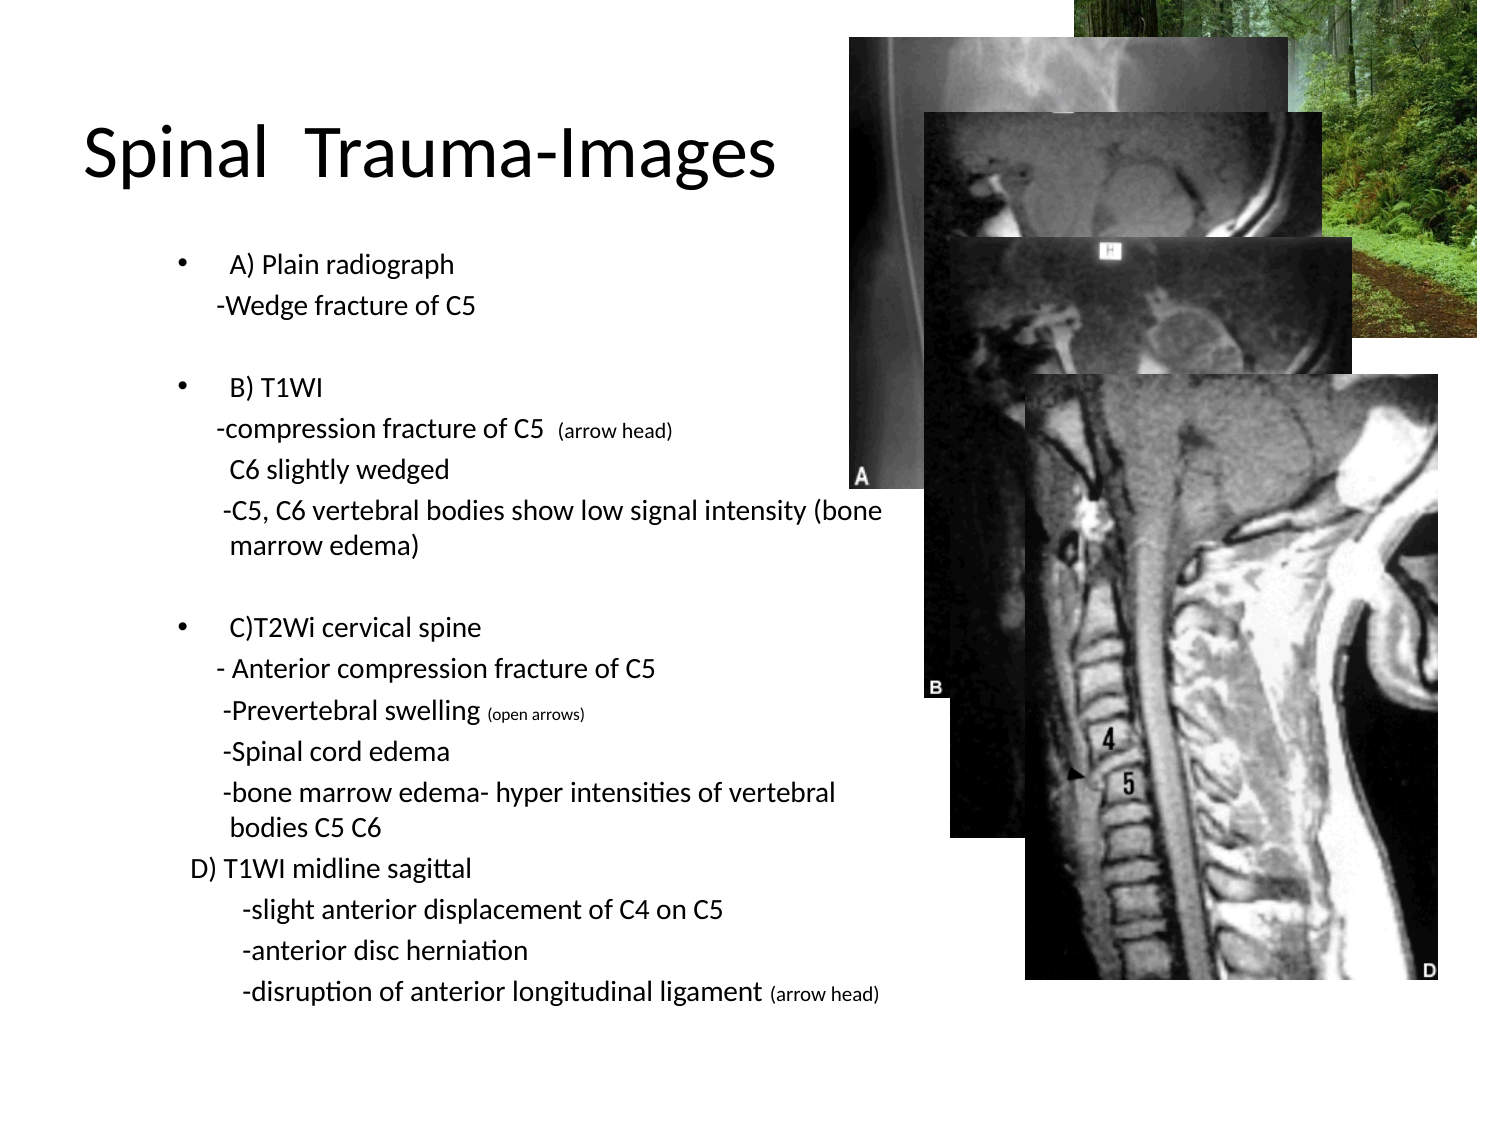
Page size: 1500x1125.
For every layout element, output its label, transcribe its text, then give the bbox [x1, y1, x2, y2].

picture [849, 0, 1477, 981]
title Spinal Trauma-Images [0, 62, 844, 233]
list A) Plain radiograph -Wedge fracture of C5 B) T1WI -compression fracture of C5 (arrow head) C6 slightly wedged -C5, C6 vertebral bodies show low signal intensity (bone marrow edema) C)T2Wi cervical spine - Anterior compression fracture of C5 -Prevertebral swelling (open arrows) -Spinal cord edema -bone marrow edema- hyper intensities of vertebral bodies C5 C6 D) T1WI midline sagittal -slight anterior displacement of C4 on C5 -anterior disc herniation -disruption of anterior longitudinal ligament (arrow head) [162, 237, 900, 1025]
